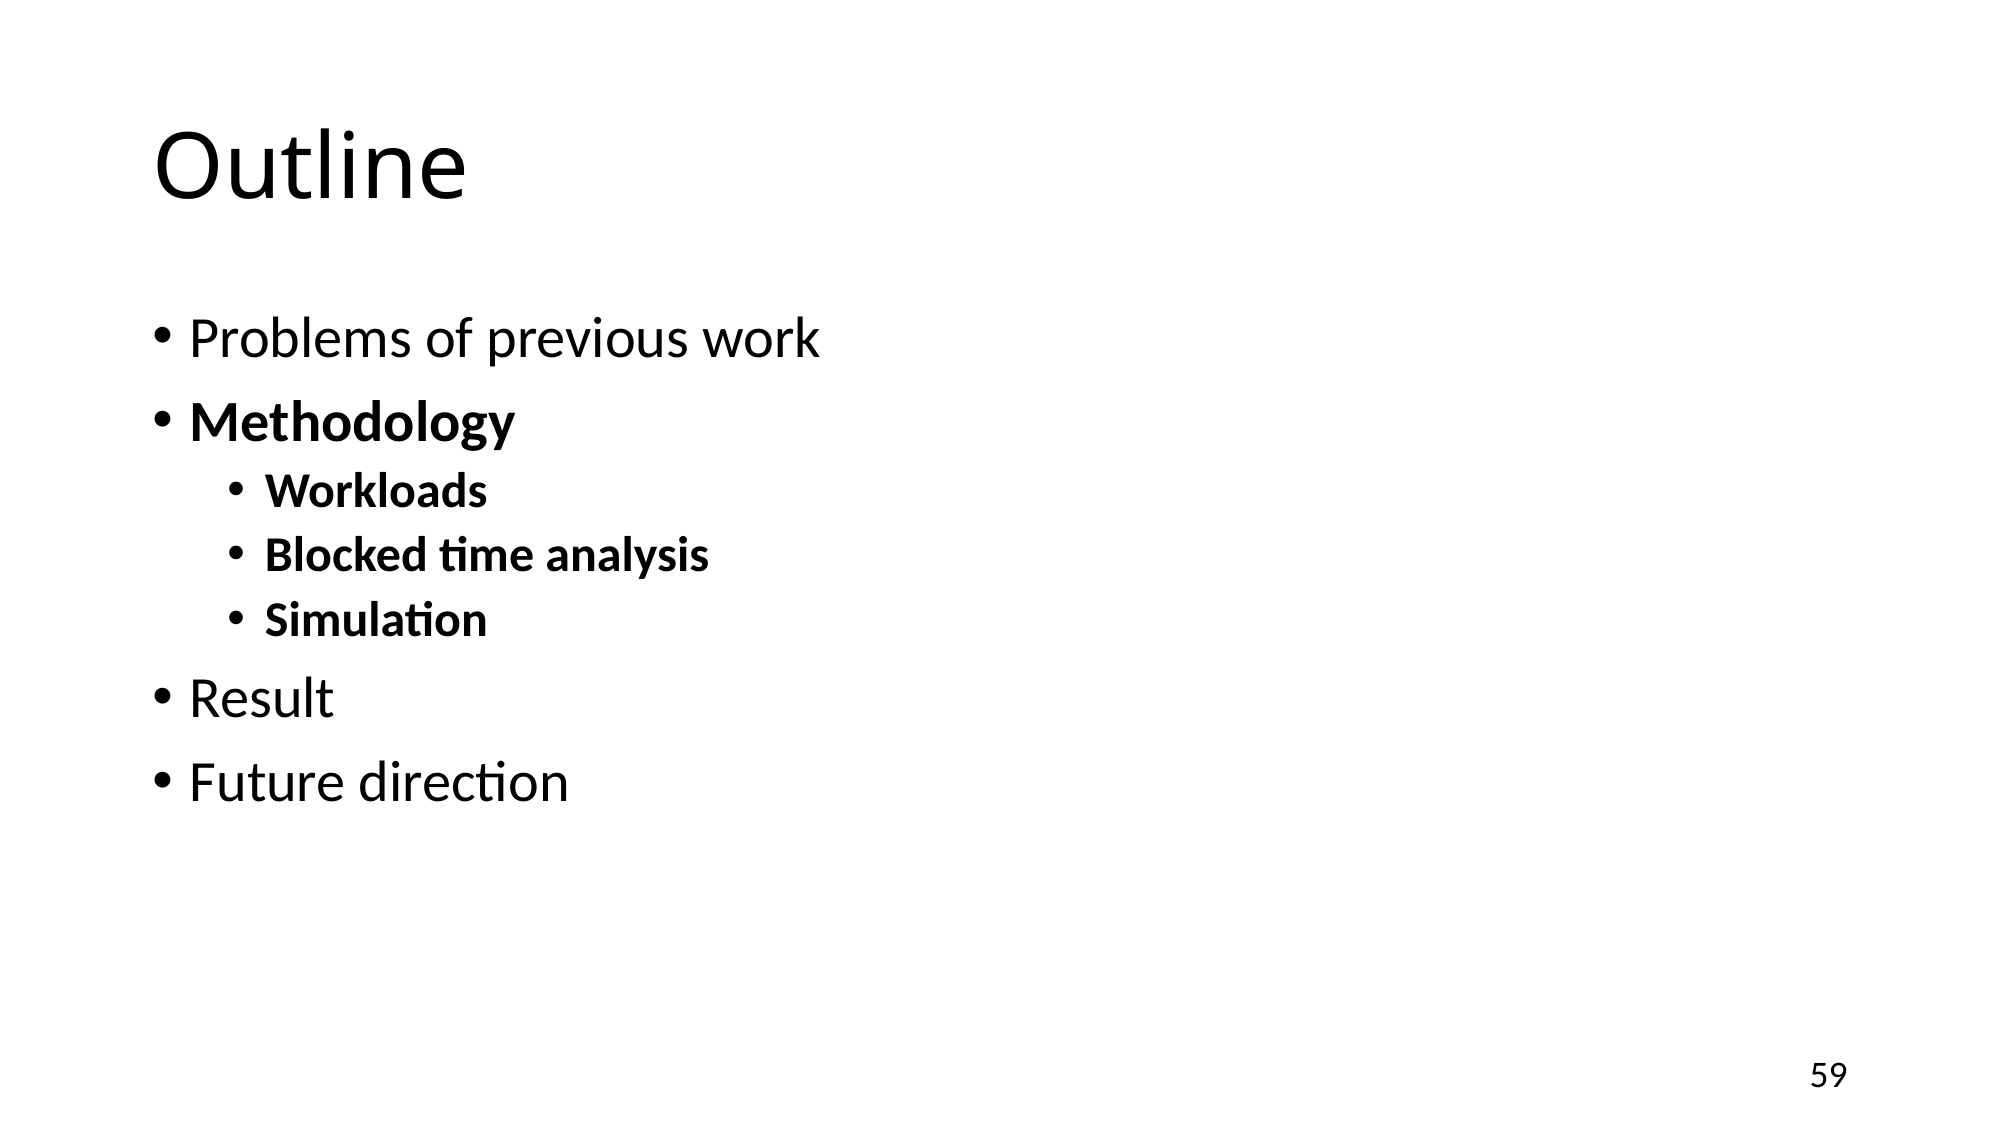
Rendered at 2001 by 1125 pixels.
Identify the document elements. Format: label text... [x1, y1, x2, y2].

title Outline [137, 59, 1863, 278]
slide_number 59 [1412, 1042, 1863, 1103]
list Problems of previous work Methodology Workloads Blocked time analysis Simulation Result Future direction [137, 299, 1863, 1014]
